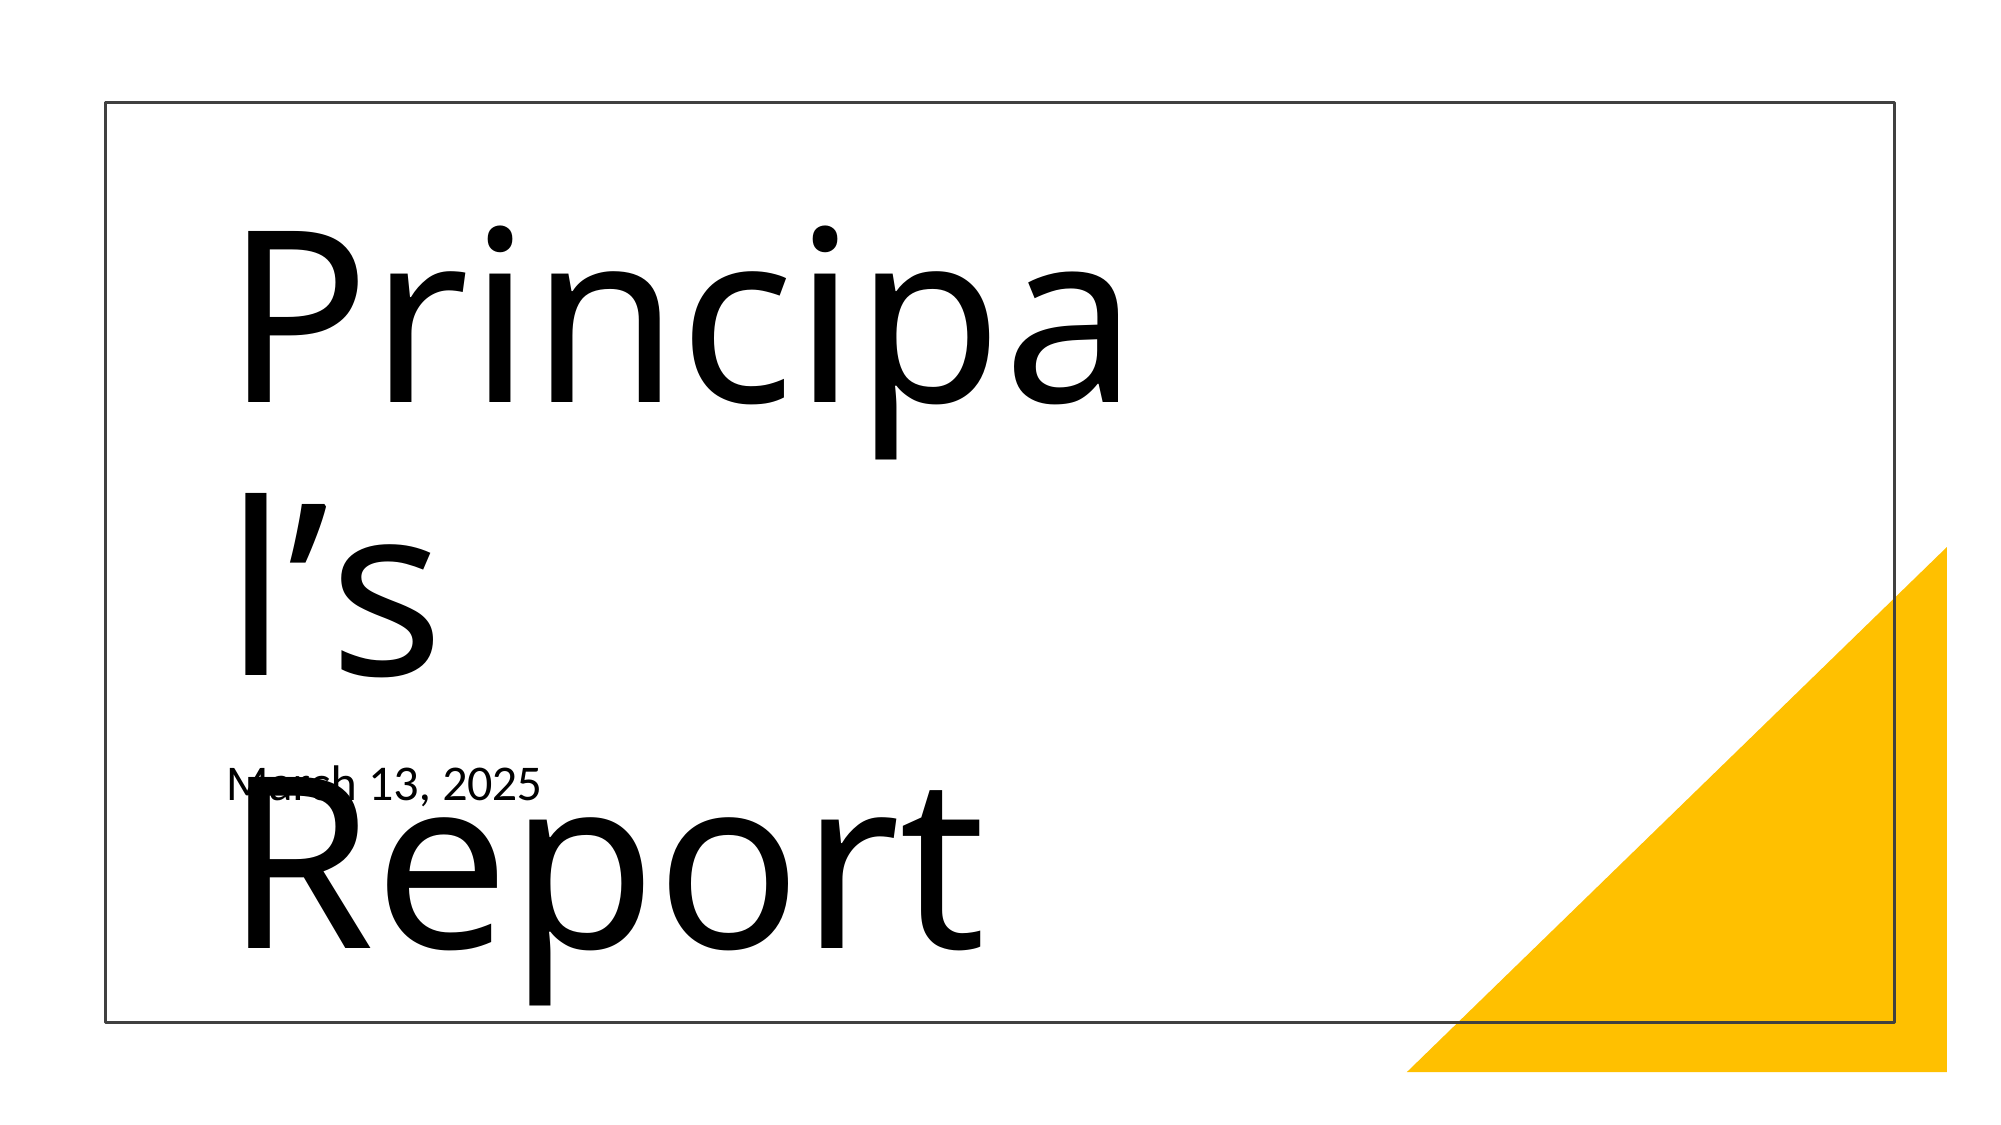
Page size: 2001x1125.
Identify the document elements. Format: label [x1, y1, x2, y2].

text_box [103, 100, 1948, 1073]
